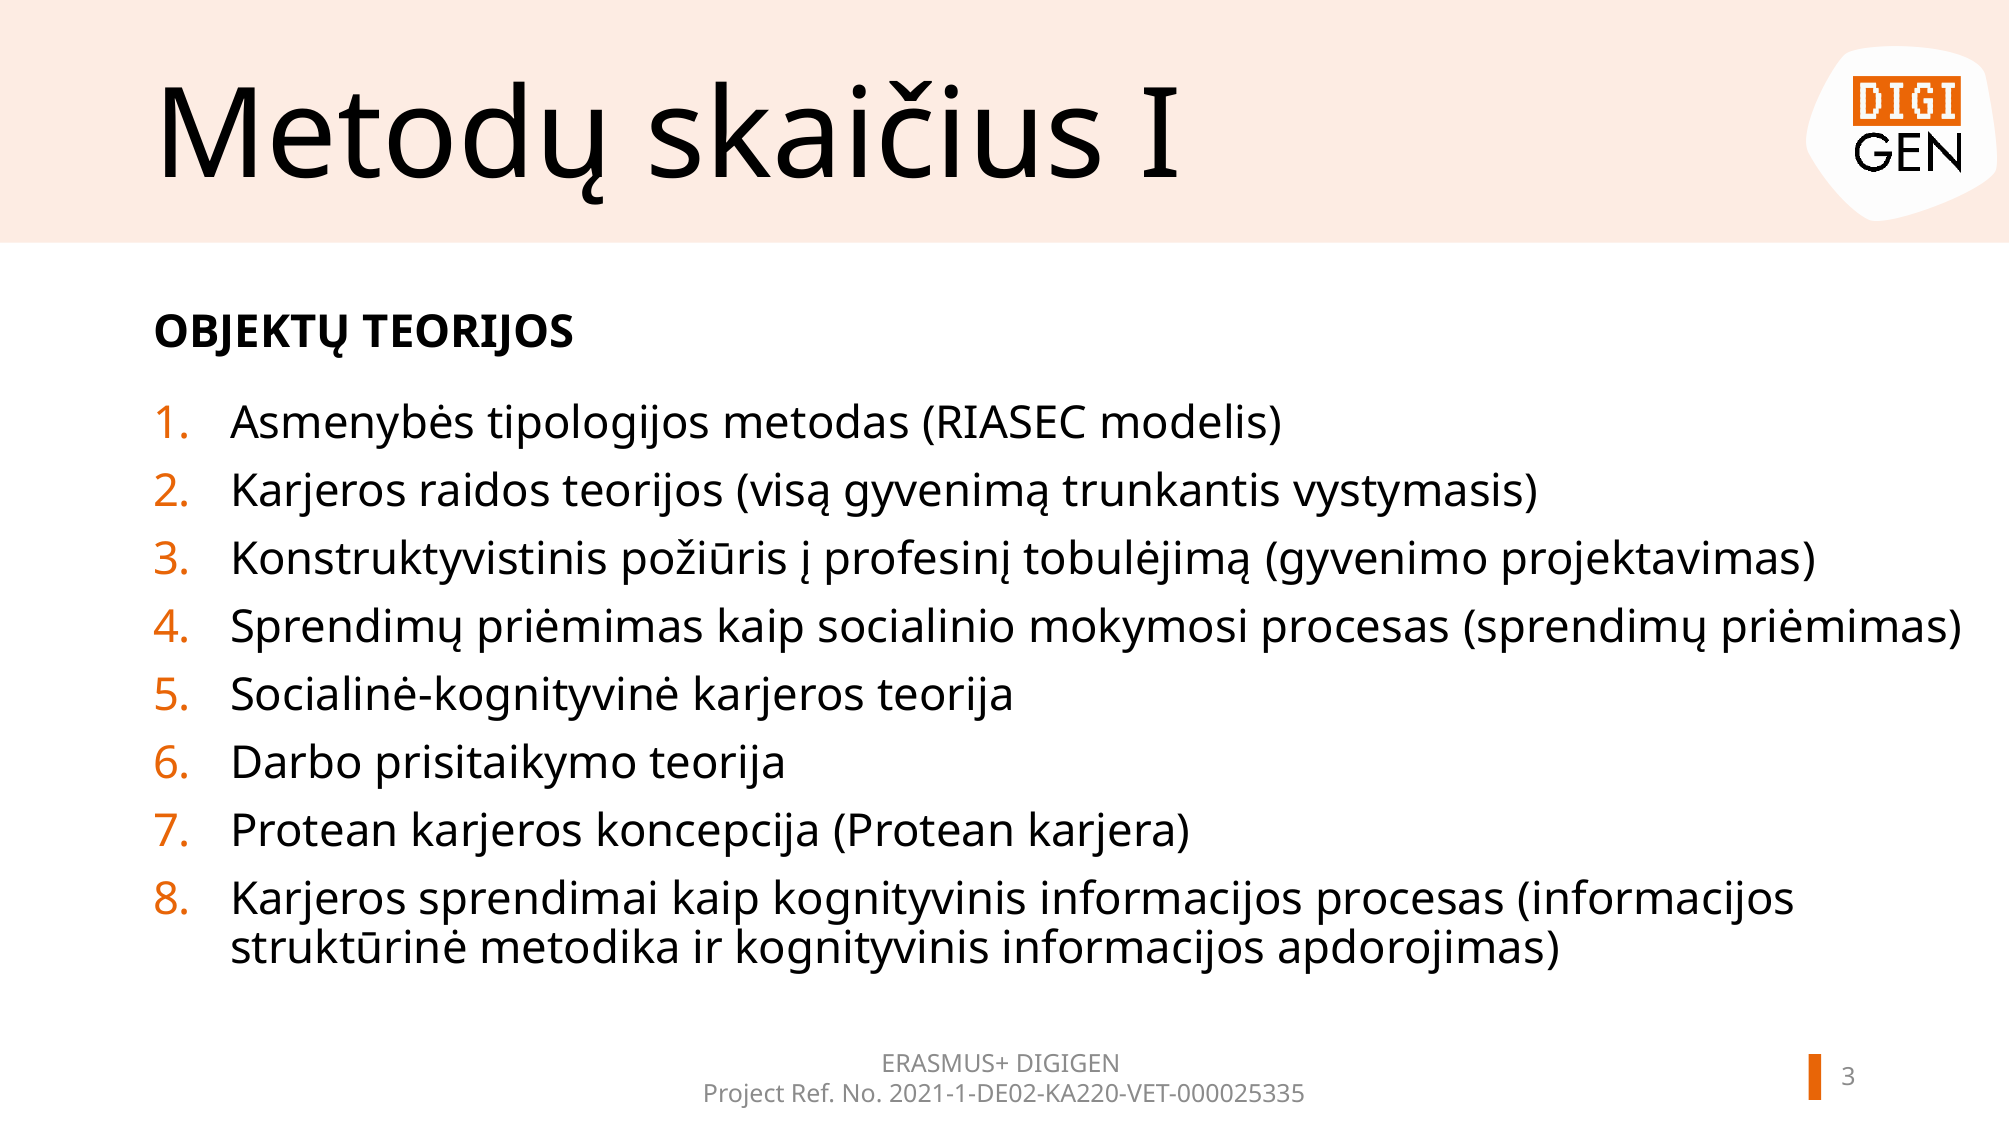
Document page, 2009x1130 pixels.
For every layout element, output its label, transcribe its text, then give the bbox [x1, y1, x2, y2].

footer ERASMUS+ DIGIGEN Project Ref. No. 2021-1-DE02-KA220-VET-000025335 [665, 1047, 1344, 1108]
picture [1806, 46, 1997, 221]
slide_number 3 [1772, 1047, 1871, 1108]
list OBJEKTŲ TEORIJOS Asmenybės tipologijos metodas (RIASEC modelis) Karjeros raidos teorijos (visą gyvenimą trunkantis vystymasis) Konstruktyvistinis požiūris į profesinį tobulėjimą (gyvenimo projektavimas) Sprendimų priėmimas kaip socialinio mokymosi procesas (sprendimų priėmimas) Socialinė-kognityvinė karjeros teorija Darbo prisitaikymo teorija Protean karjeros koncepcija (Protean karjera) Karjeros sprendimai kaip kognityvinis informacijos procesas (informacijos struktūrinė metodika ir kognityvinis informacijos apdorojimas) [138, 300, 1979, 1018]
title Metodų skaičius I [138, 61, 1678, 190]
